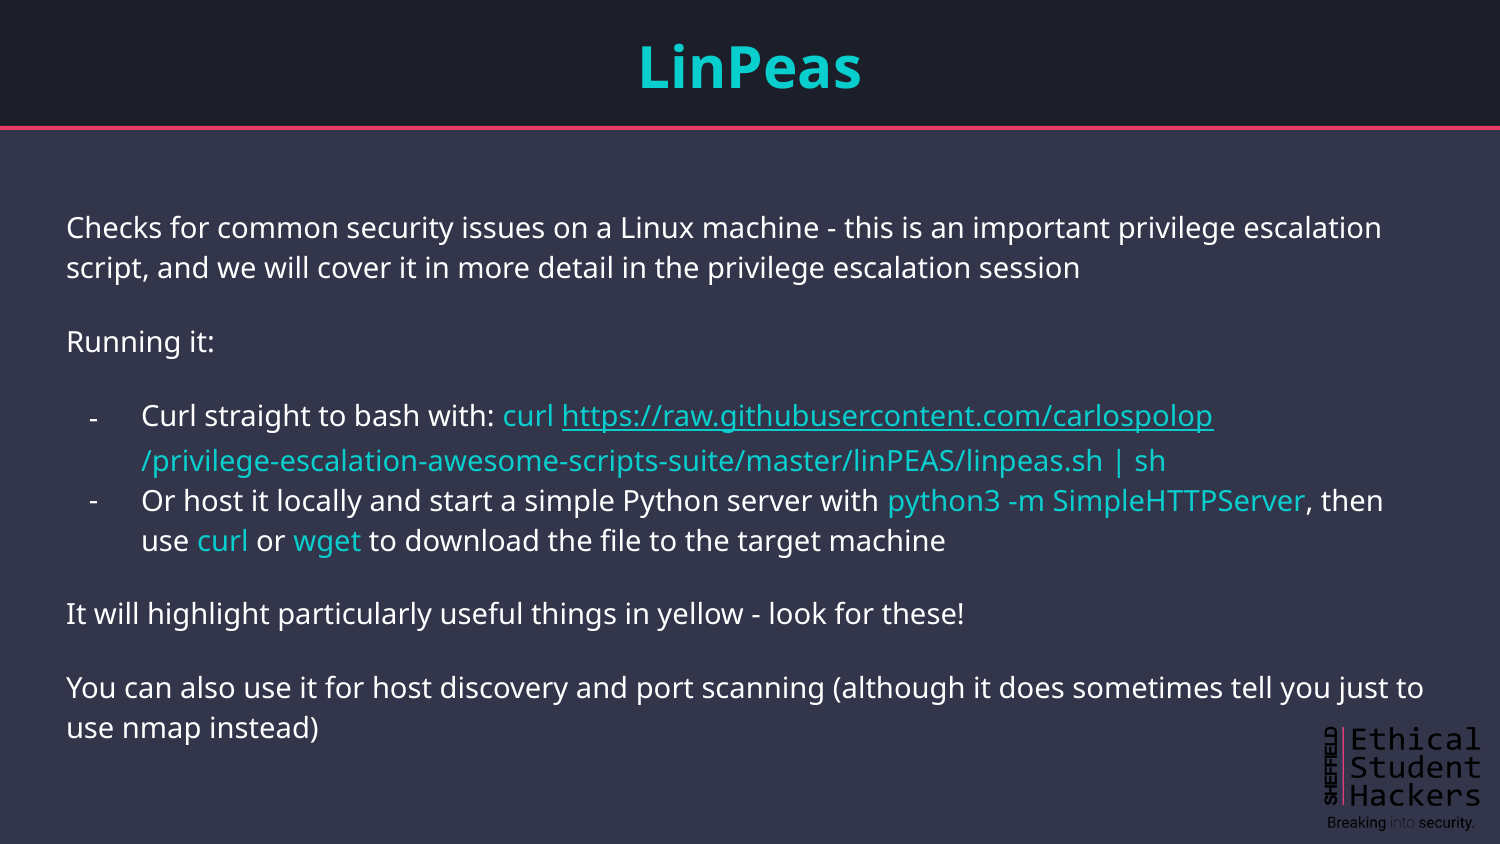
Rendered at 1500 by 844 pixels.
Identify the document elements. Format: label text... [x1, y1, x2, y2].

picture [1307, 709, 1500, 844]
title LinPeas [141, 15, 1359, 111]
list Checks for common security issues on a Linux machine - this is an important privilege escalation script, and we will cover it in more detail in the privilege escalation session Running it: Curl straight to bash with: curl https://raw.githubusercontent.com/carlospolop /privilege-escalation-awesome-scripts-suite/master/linPEAS/linpeas.sh | sh Or host it locally and start a simple Python server with python3 -m SimpleHTTPServer, then use curl or wget to download the file to the target machine It will highlight particularly useful things in yellow - look for these! You can also use it for host discovery and port scanning (although it does sometimes tell you just to use nmap instead) [51, 189, 1449, 750]
